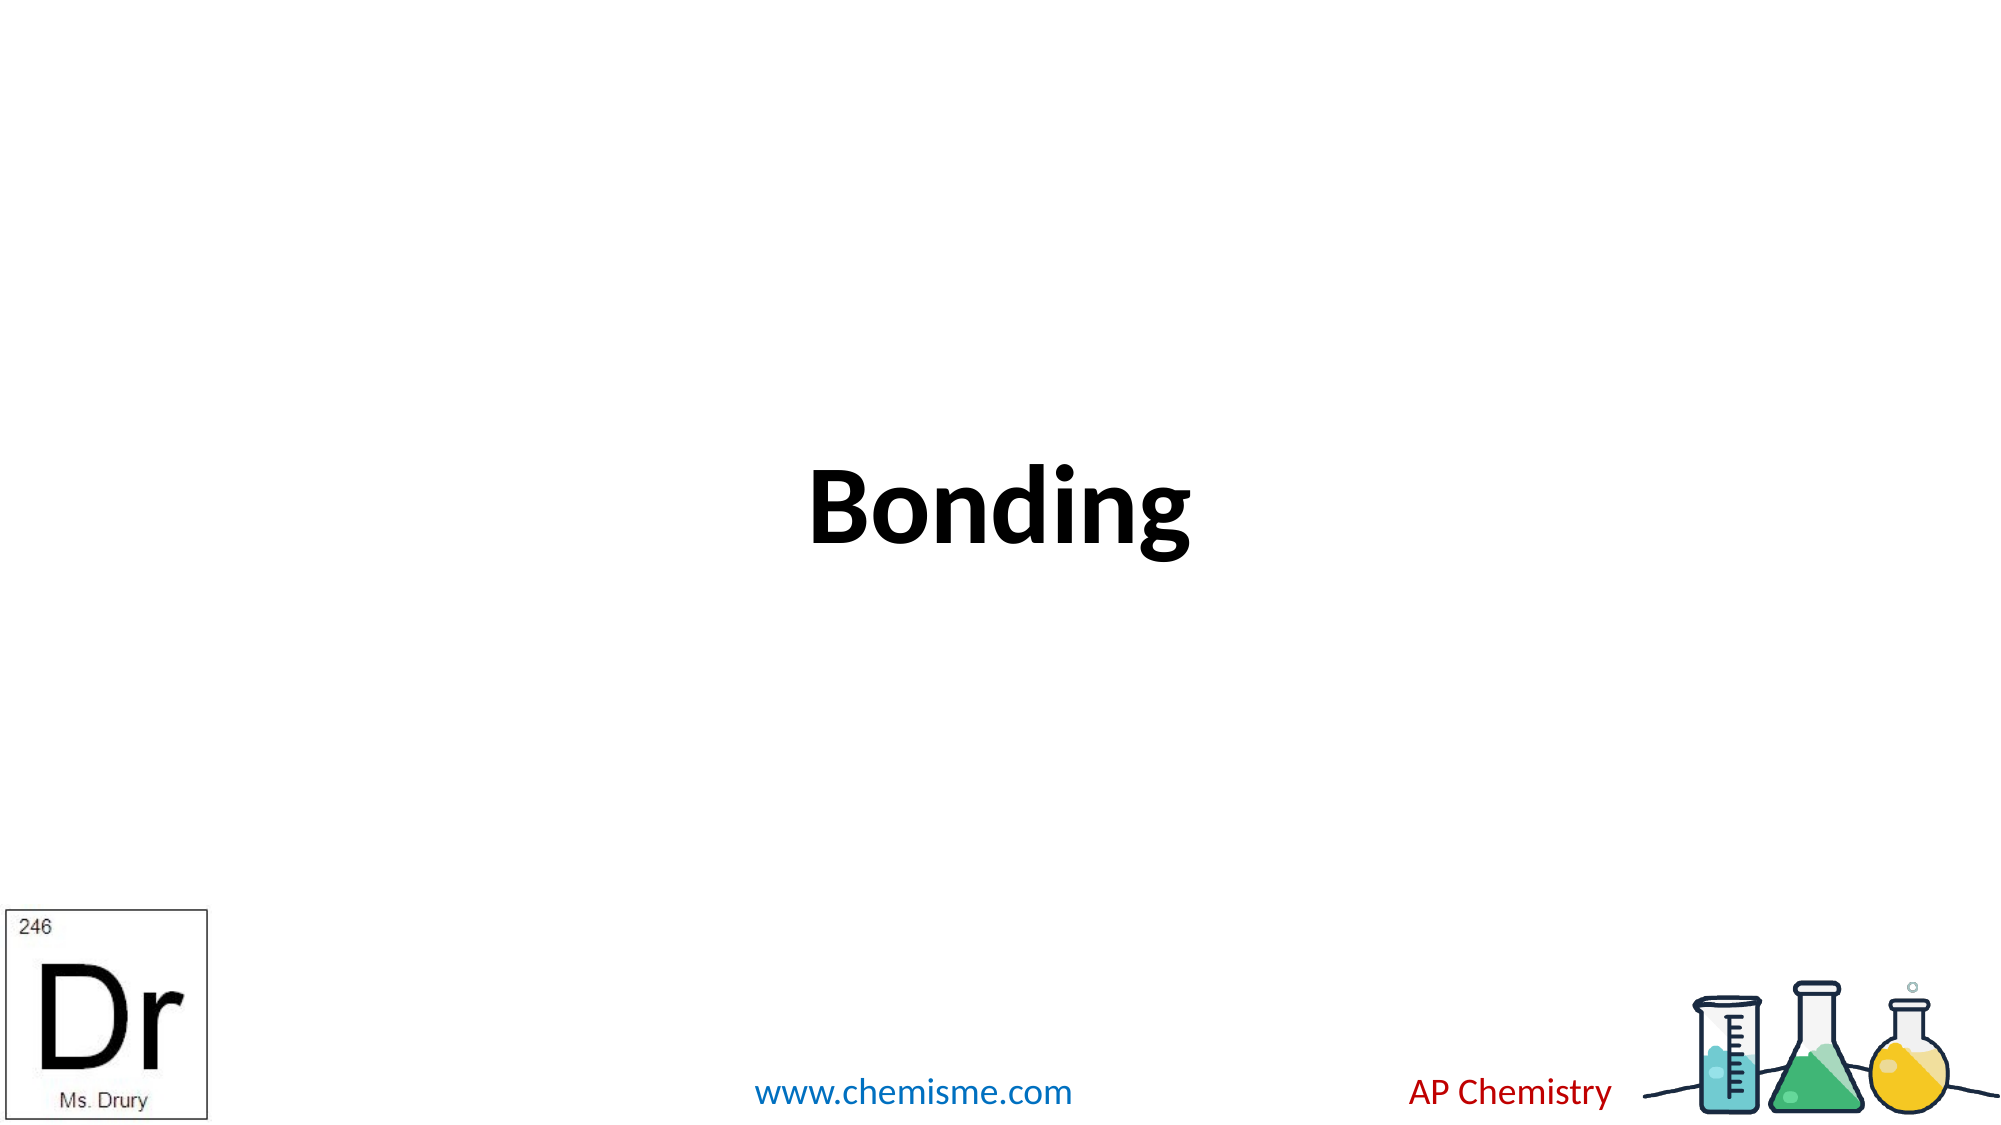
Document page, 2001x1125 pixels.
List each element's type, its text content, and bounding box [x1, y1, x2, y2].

picture [0, 904, 212, 1125]
title Bonding [249, 184, 1750, 576]
picture [1602, 882, 2001, 1125]
